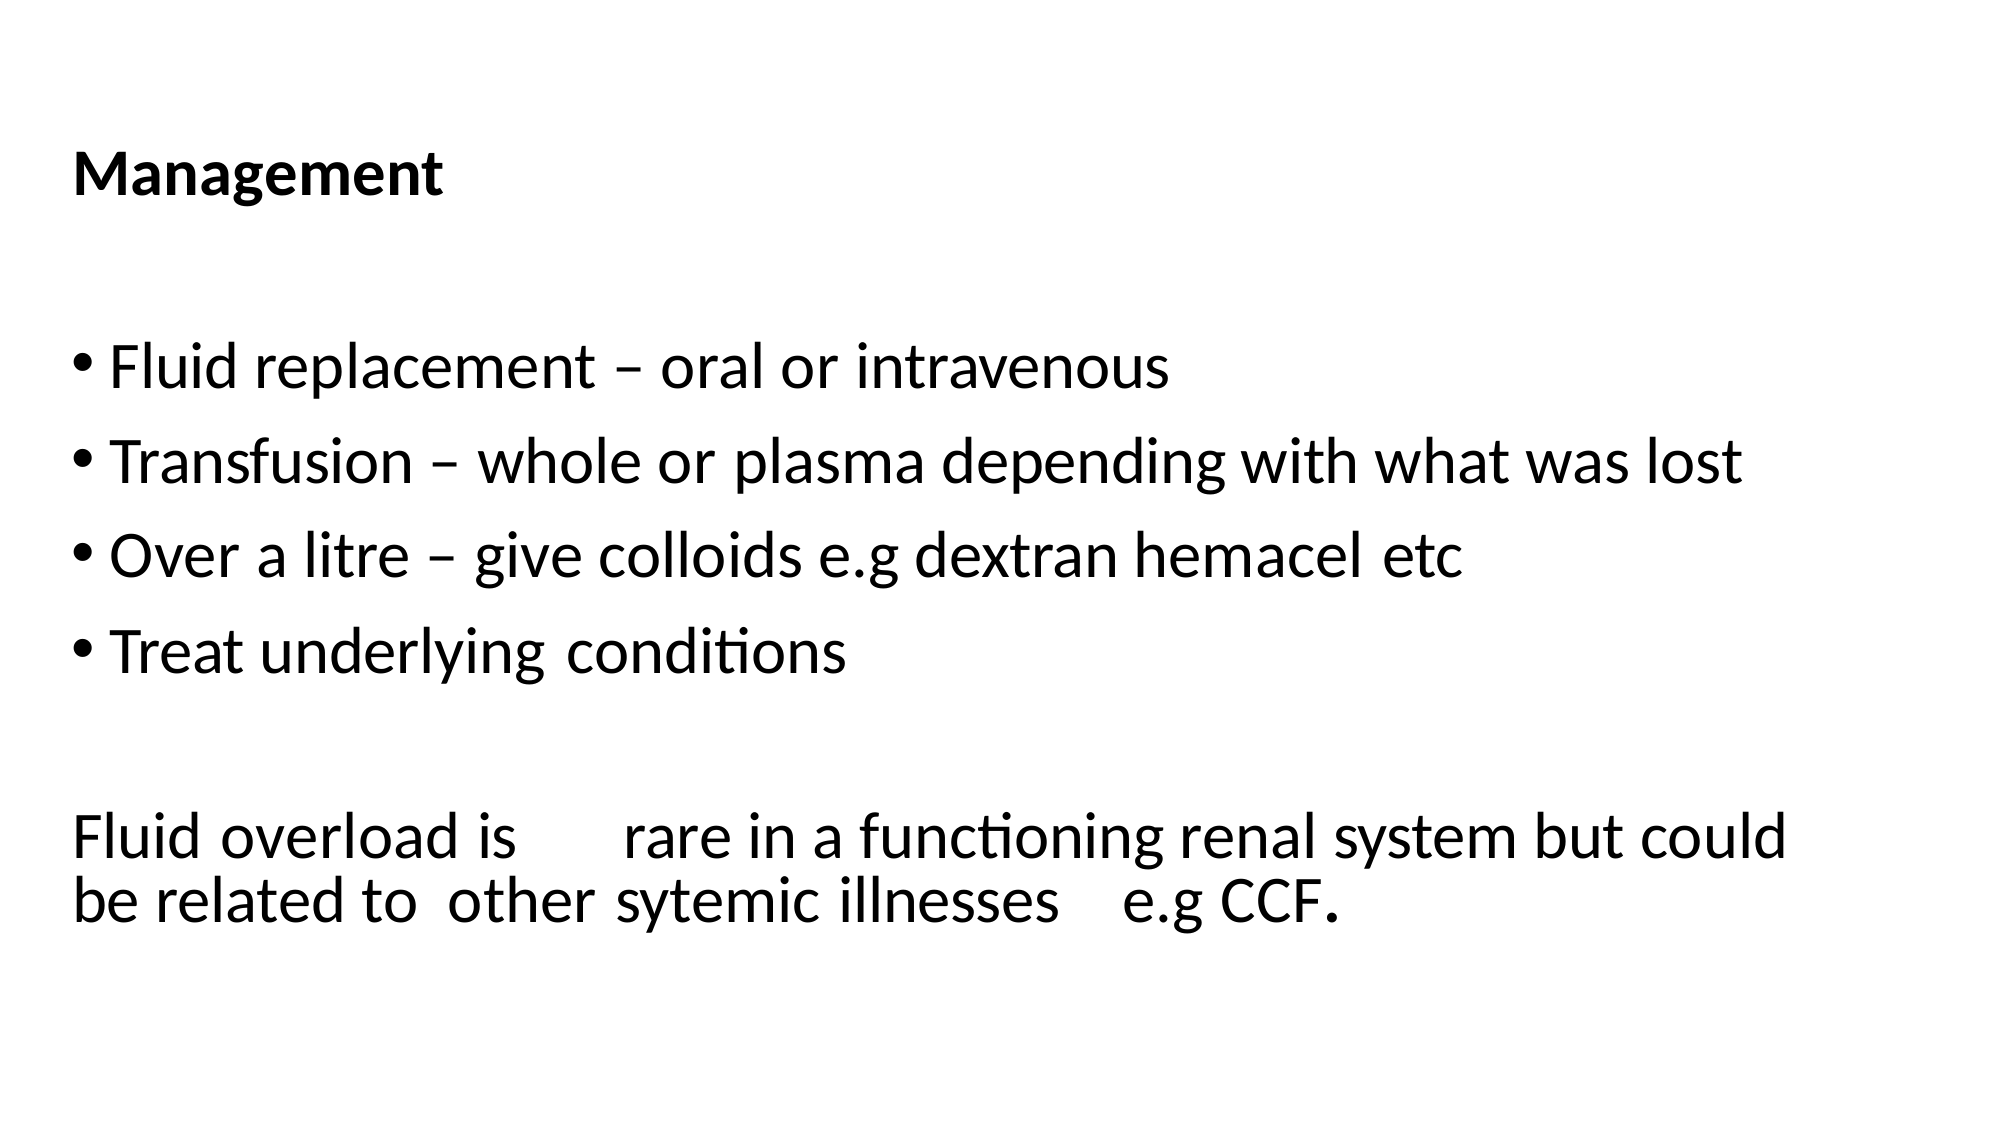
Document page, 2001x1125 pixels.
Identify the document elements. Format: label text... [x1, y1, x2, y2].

text_box Management Fluid replacement – oral or intravenous Transfusion – whole or plasma depending with what was lost Over a litre – give colloids e.g dextran hemacel etc Treat underlying conditions Fluid overload is rare in a functioning renal system but could be related to other sytemic illnesses e.g CCF. [69, 110, 1831, 936]
